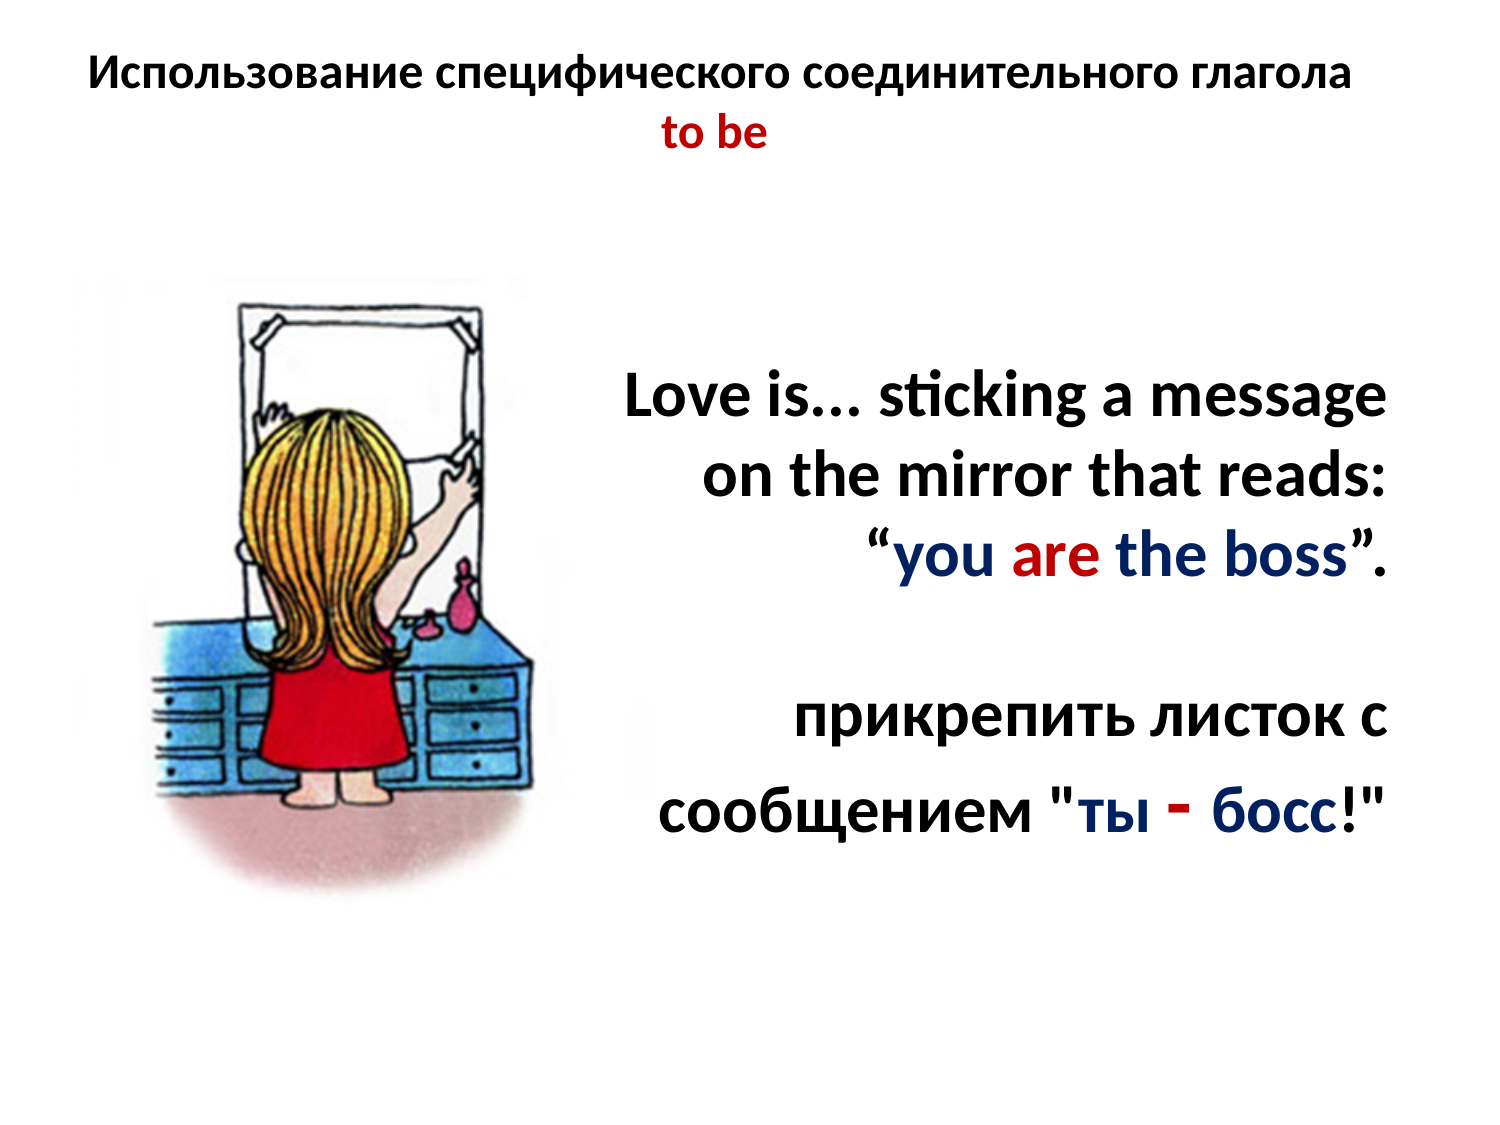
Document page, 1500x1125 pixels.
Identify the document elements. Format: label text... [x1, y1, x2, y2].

text_box Love is... sticking a message on the mirror that reads: “you are the boss”. прикрепить листок с сообщением "ты - босс!" [659, 342, 1404, 857]
picture [27, 278, 654, 906]
text_box Использование специфического соединительного глагола to be [64, 30, 1376, 166]
